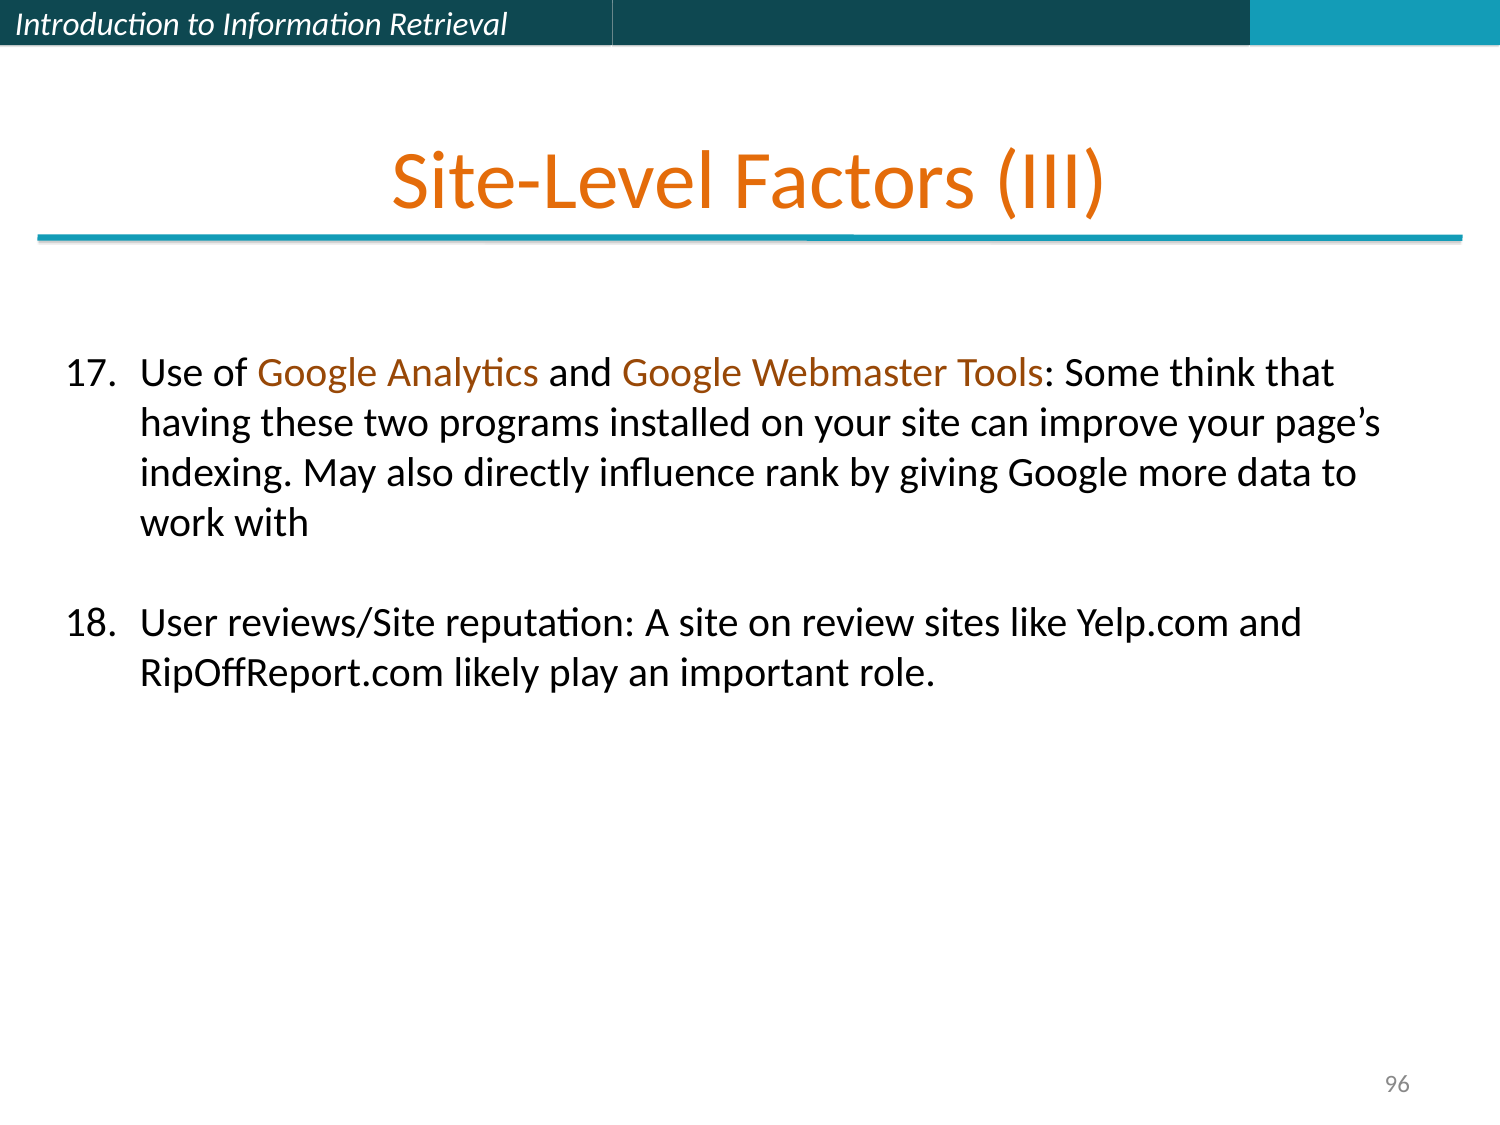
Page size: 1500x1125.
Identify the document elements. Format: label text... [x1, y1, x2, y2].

slide_number 96 [1074, 1062, 1425, 1103]
title Site-Level Factors (III) [74, 44, 1426, 233]
text_box Use of Google Analytics and Google Webmaster Tools: Some think that having these two programs installed on your site can improve your page’s indexing. May also directly influence rank by giving Google more data to work with User reviews/Site reputation: A site on review sites like Yelp.com and RipOffReport.com likely play an important role. [50, 337, 1461, 703]
